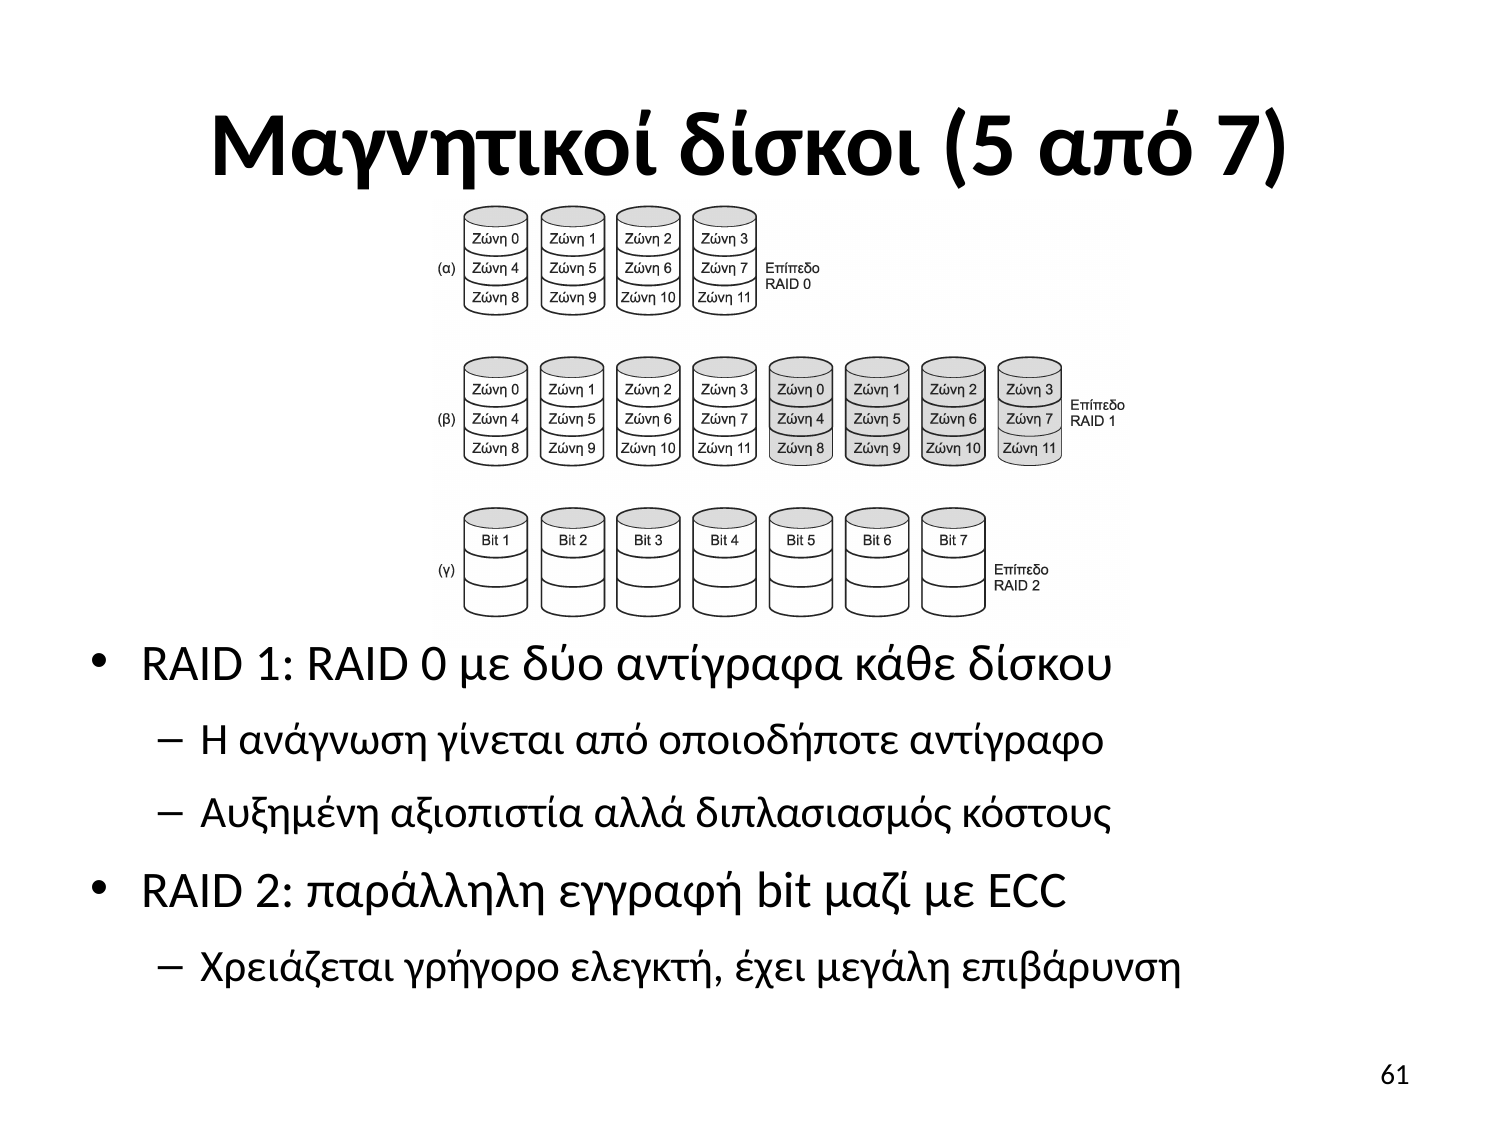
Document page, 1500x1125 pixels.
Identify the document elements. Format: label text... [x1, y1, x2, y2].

list RAID 1: RAID 0 με δύο αντίγραφα κάθε δίσκου Η ανάγνωση γίνεται από οποιοδήποτε αντίγραφο Αυξημένη αξιοπιστία αλλά διπλασιασμός κόστους RAID 2: παράλληλη εγγραφή bit μαζί με ECC Χρειάζεται γρήγορο ελεγκτή, έχει μεγάλη επιβάρυνση [75, 621, 1425, 1005]
slide_number 61 [1074, 1042, 1425, 1103]
picture [431, 199, 1130, 648]
title Μαγνητικοί δίσκοι (5 από 7) [75, 45, 1425, 233]
